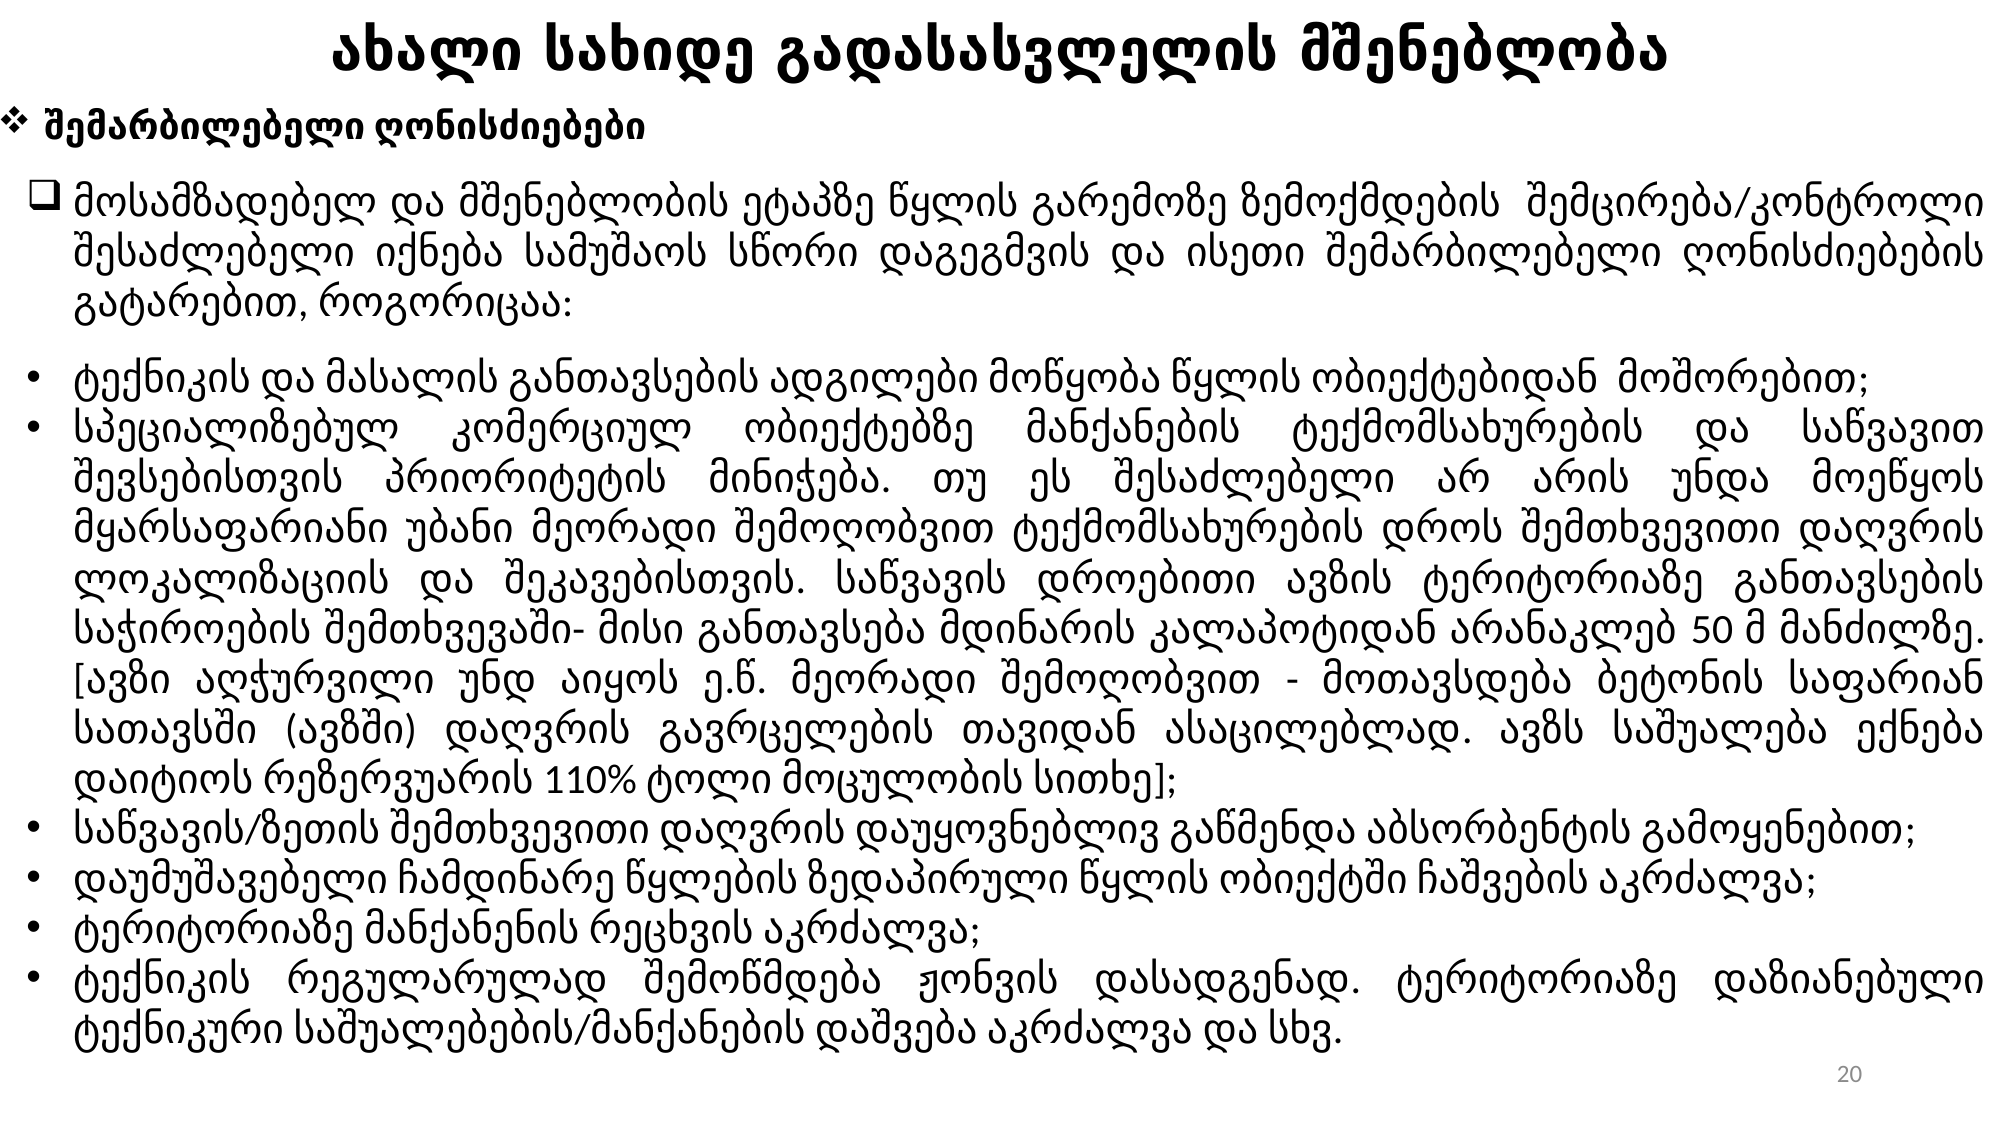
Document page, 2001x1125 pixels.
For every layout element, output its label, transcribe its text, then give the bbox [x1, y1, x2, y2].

slide_number 20 [1412, 1059, 1863, 1103]
text_box მოსამზადებელ და მშენებლობის ეტაპზე წყლის გარემოზე ზემოქმდების შემცირება/კონტროლი შესაძლებელი იქნება სამუშაოს სწორი დაგეგმვის და ისეთი შემარბილებელი ღონისძიებების გატარებით, როგორიცაა: ტექნიკის და მასალის განთავსების ადგილები მოწყობა წყლის ობიექტებიდან მოშორებით; სპეციალიზებულ კომერციულ ობიექტებზე მანქანების ტექმომსახურების და საწვავით შევსებისთვის პრიორიტეტის მინიჭება. თუ ეს შესაძლებელი არ არის უნდა მოეწყოს მყარსაფარიანი უბანი მეორადი შემოღობვით ტექმომსახურების დროს შემთხვევითი დაღვრის ლოკალიზაციის და შეკავებისთვის. საწვავის დროებითი ავზის ტერიტორიაზე განთავსების საჭიროების შემთხვევაში- მისი განთავსება მდინარის კალაპოტიდან არანაკლებ 50 მ მანძილზე. [ავზი აღჭურვილი უნდ აიყოს ე.წ. მეორადი შემოღობვით - მოთავსდება ბეტონის საფარიან სათავსში (ავზში) დაღვრის გავრცელების თავიდან ასაცილებლად. ავზს საშუალება ექნება დაიტიოს რეზერვუარის 110% ტოლი მოცულობის სითხე]; საწვავის/ზეთის შემთხვევითი დაღვრის დაუყოვნებლივ გაწმენდა აბსორბენტის გამოყენებით; დაუმუშავებელი ჩამდინარე წყლების ზედაპირული წყლის ობიექტში ჩაშვების აკრძალვა; ტერიტორიაზე მანქანენის რეცხვის აკრძალვა; ტექნიკის რეგულარულად შემოწმდება ჟონვის დასადგენად. ტერიტორიაზე დაზიანებული ტექნიკური საშუალებების/მანქანების დაშვება აკრძალვა და სხვ. [11, 167, 2000, 1059]
text_box ახალი სახიდე გადასასვლელის მშენებლობა [0, 0, 2000, 98]
text_box შემარბილებელი ღონისძიებები [0, 98, 662, 155]
